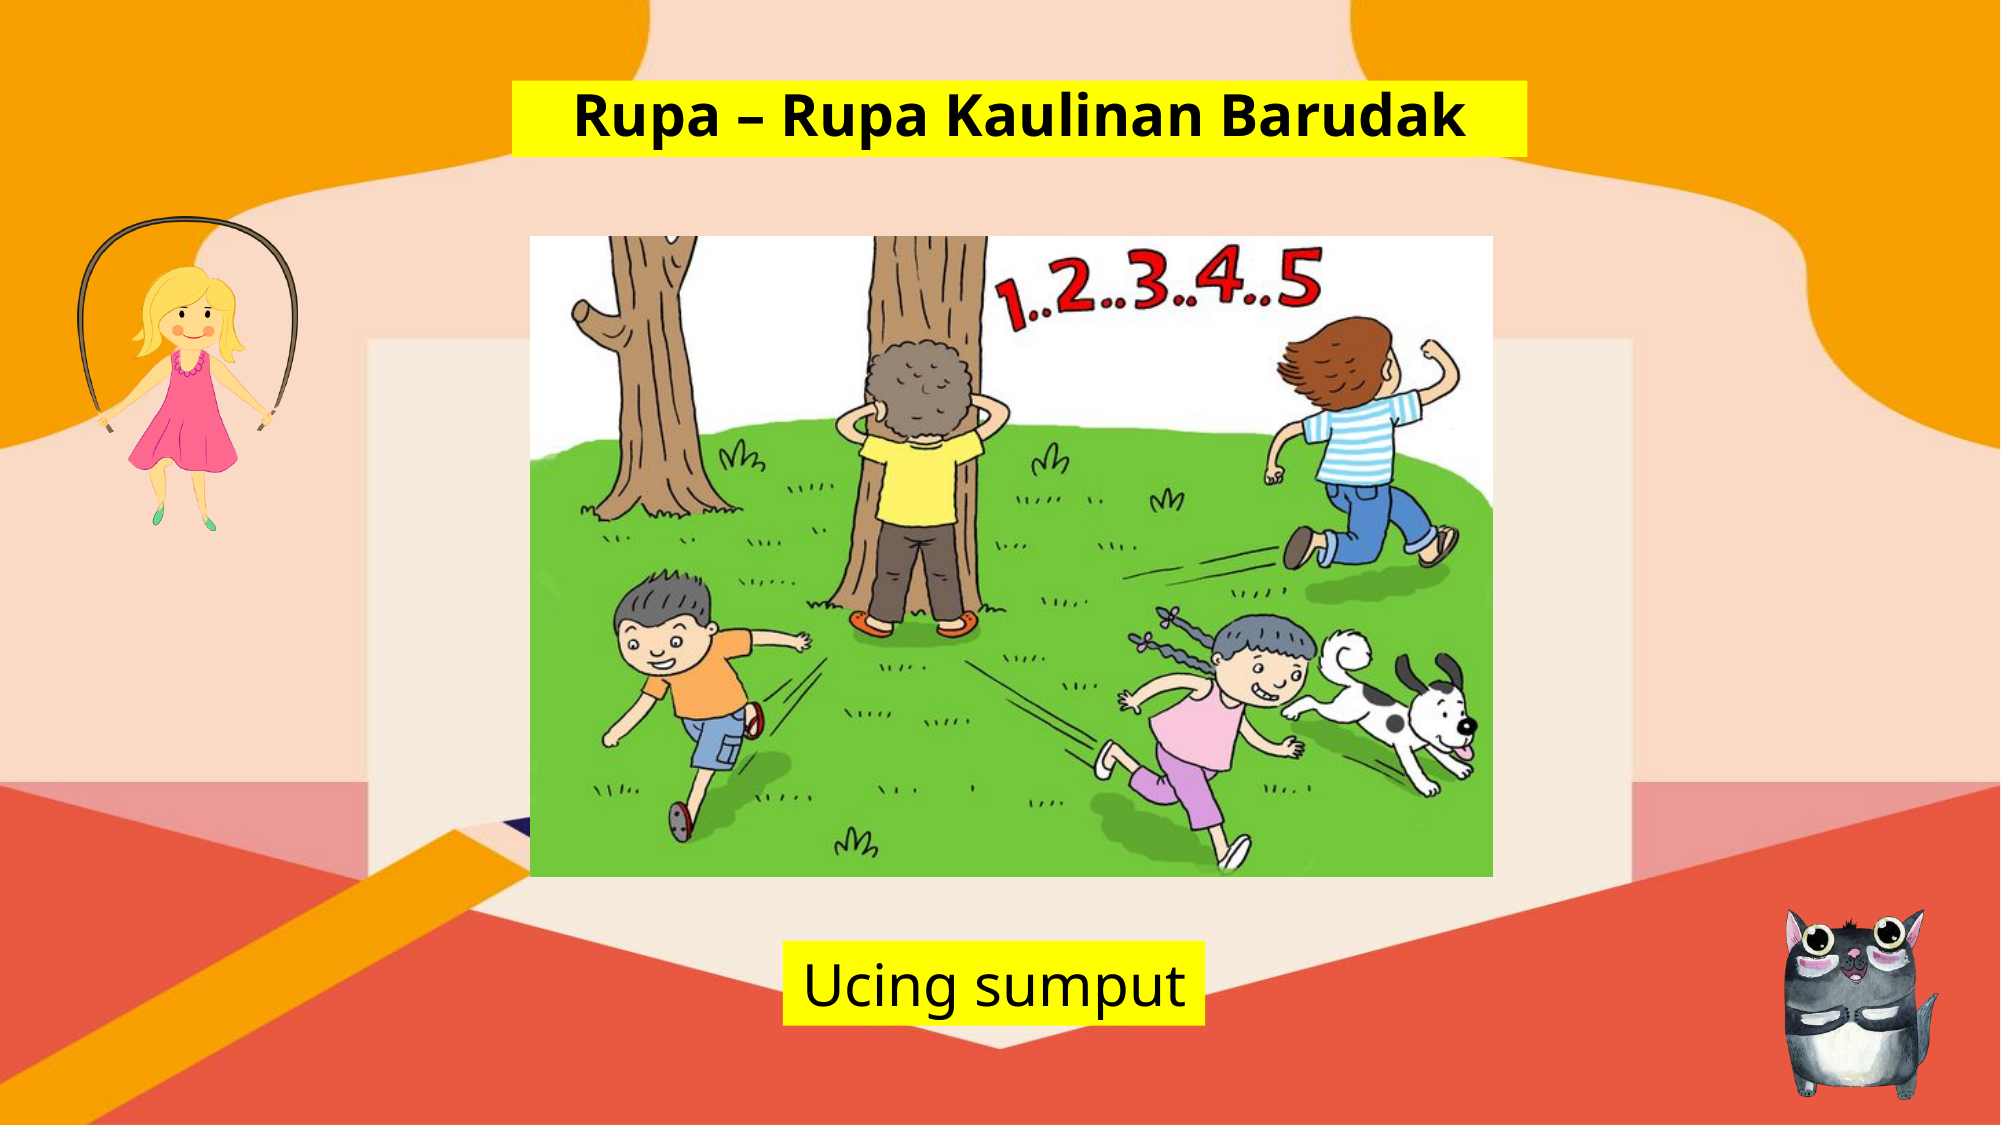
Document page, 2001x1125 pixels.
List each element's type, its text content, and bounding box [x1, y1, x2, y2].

picture [0, 0, 2001, 1125]
text_box Ucing sumput [782, 940, 1206, 1026]
text_box Rupa – Rupa Kaulinan Barudak [512, 80, 1528, 157]
